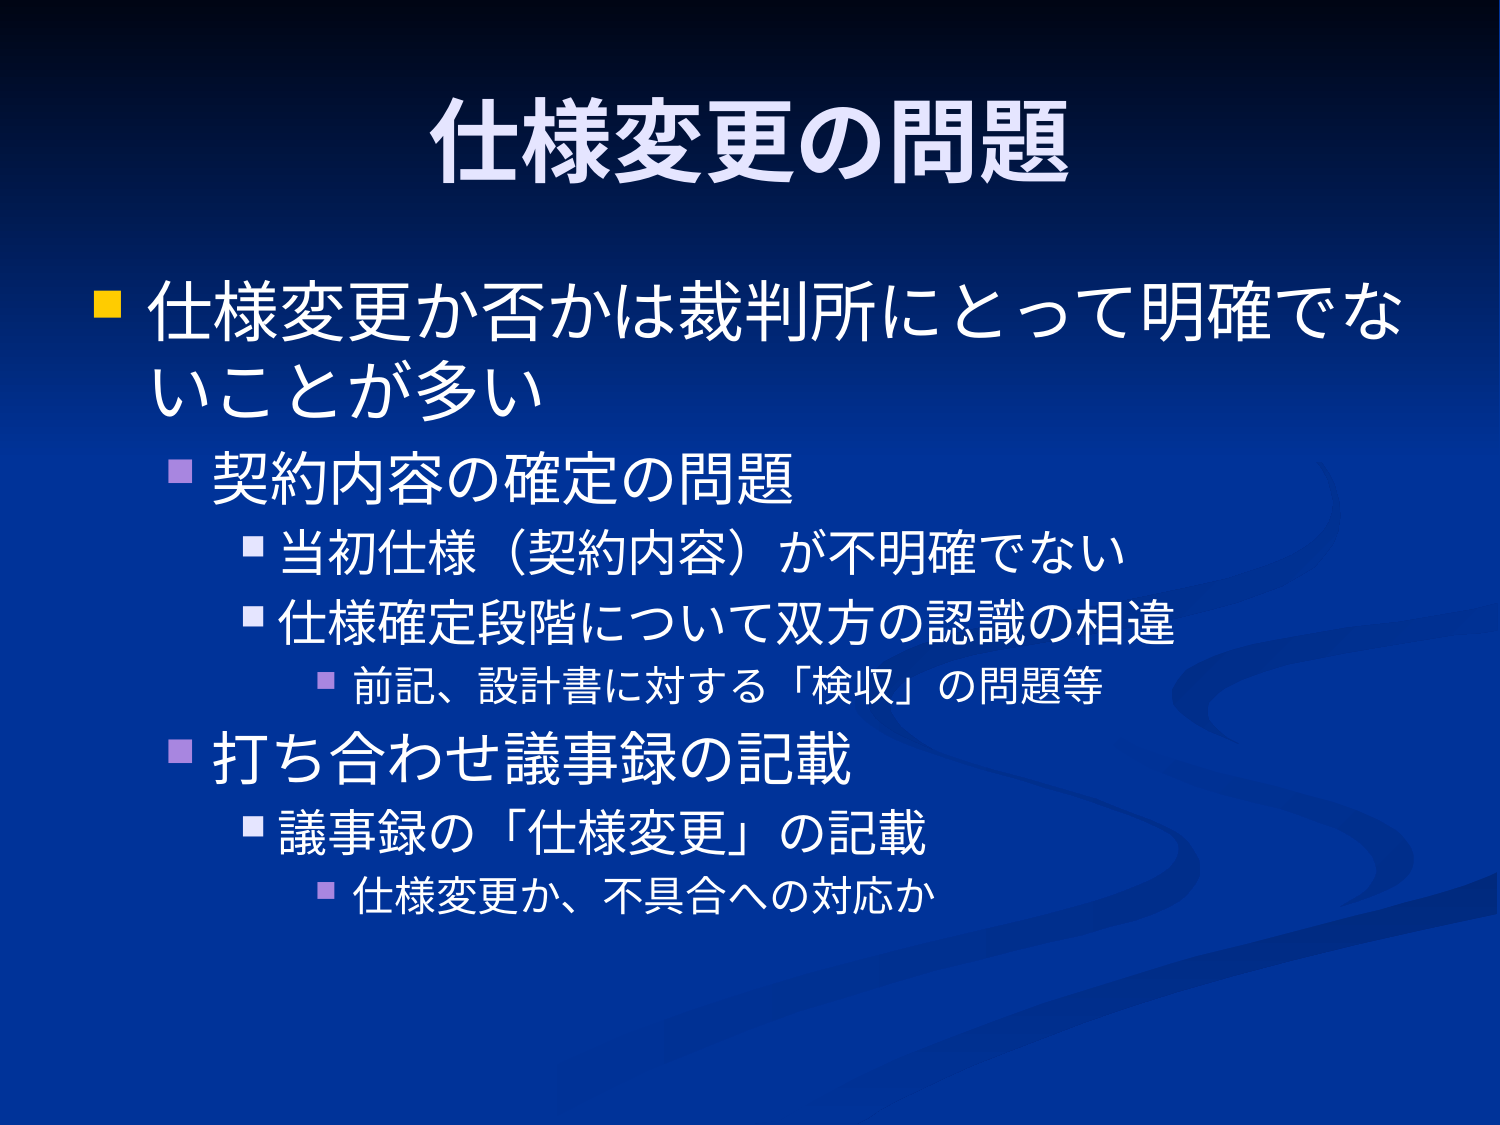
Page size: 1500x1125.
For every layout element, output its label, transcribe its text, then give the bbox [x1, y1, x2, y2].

list 仕様変更か否かは裁判所にとって明確でないことが多い 契約内容の確定の問題 当初仕様（契約内容）が不明確でない 仕様確定段階について双方の認識の相違 前記、設計書に対する「検収」の問題等 打ち合わせ議事録の記載 議事録の「仕様変更」の記載 仕様変更か、不具合への対応か [75, 262, 1425, 1005]
title 仕様変更の問題 [75, 45, 1425, 233]
